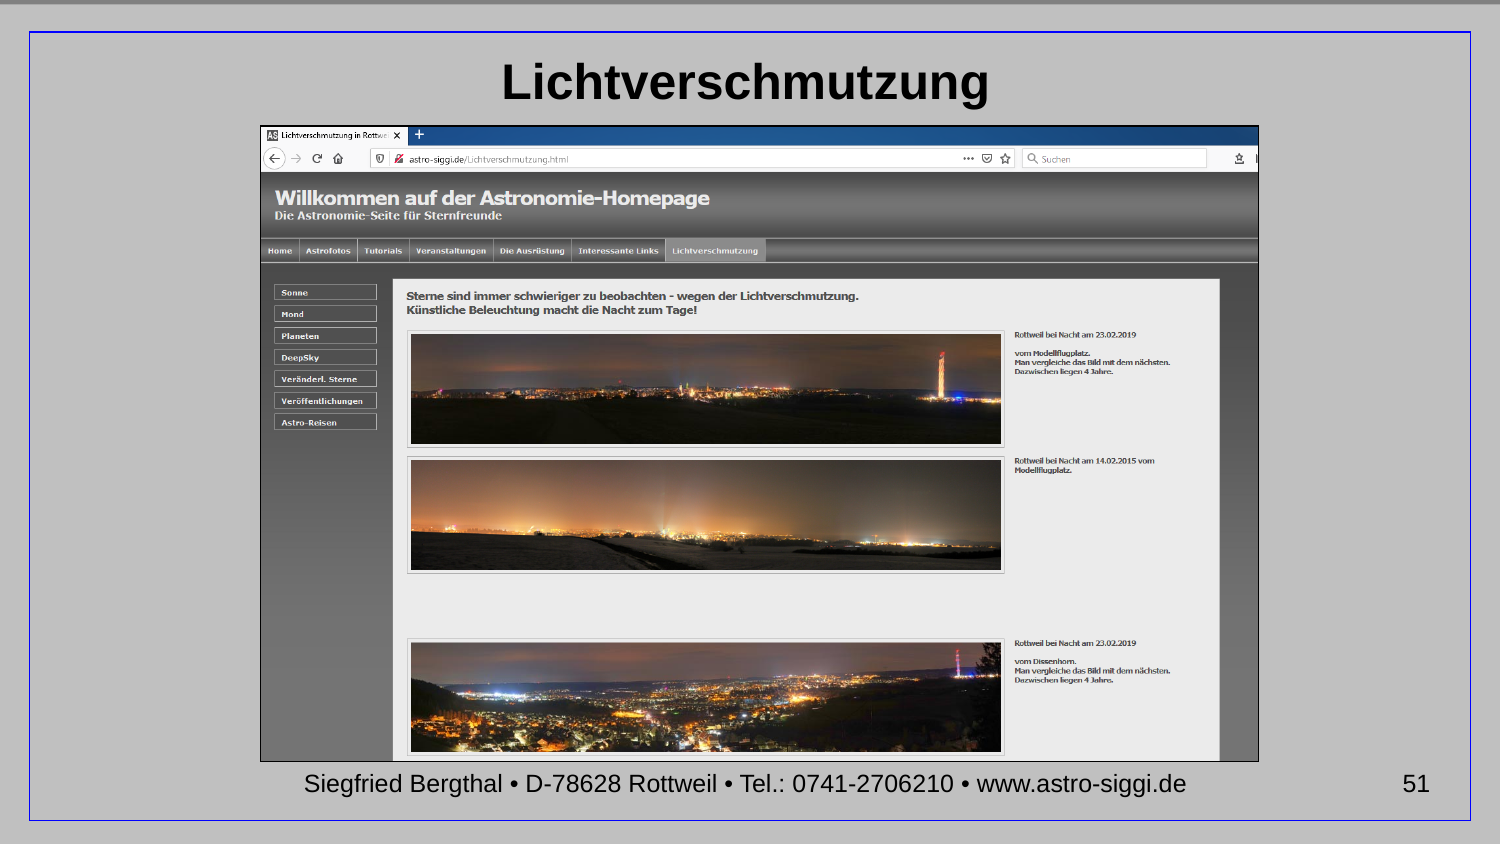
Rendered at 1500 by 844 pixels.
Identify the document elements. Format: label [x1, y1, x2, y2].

picture [260, 126, 1259, 762]
